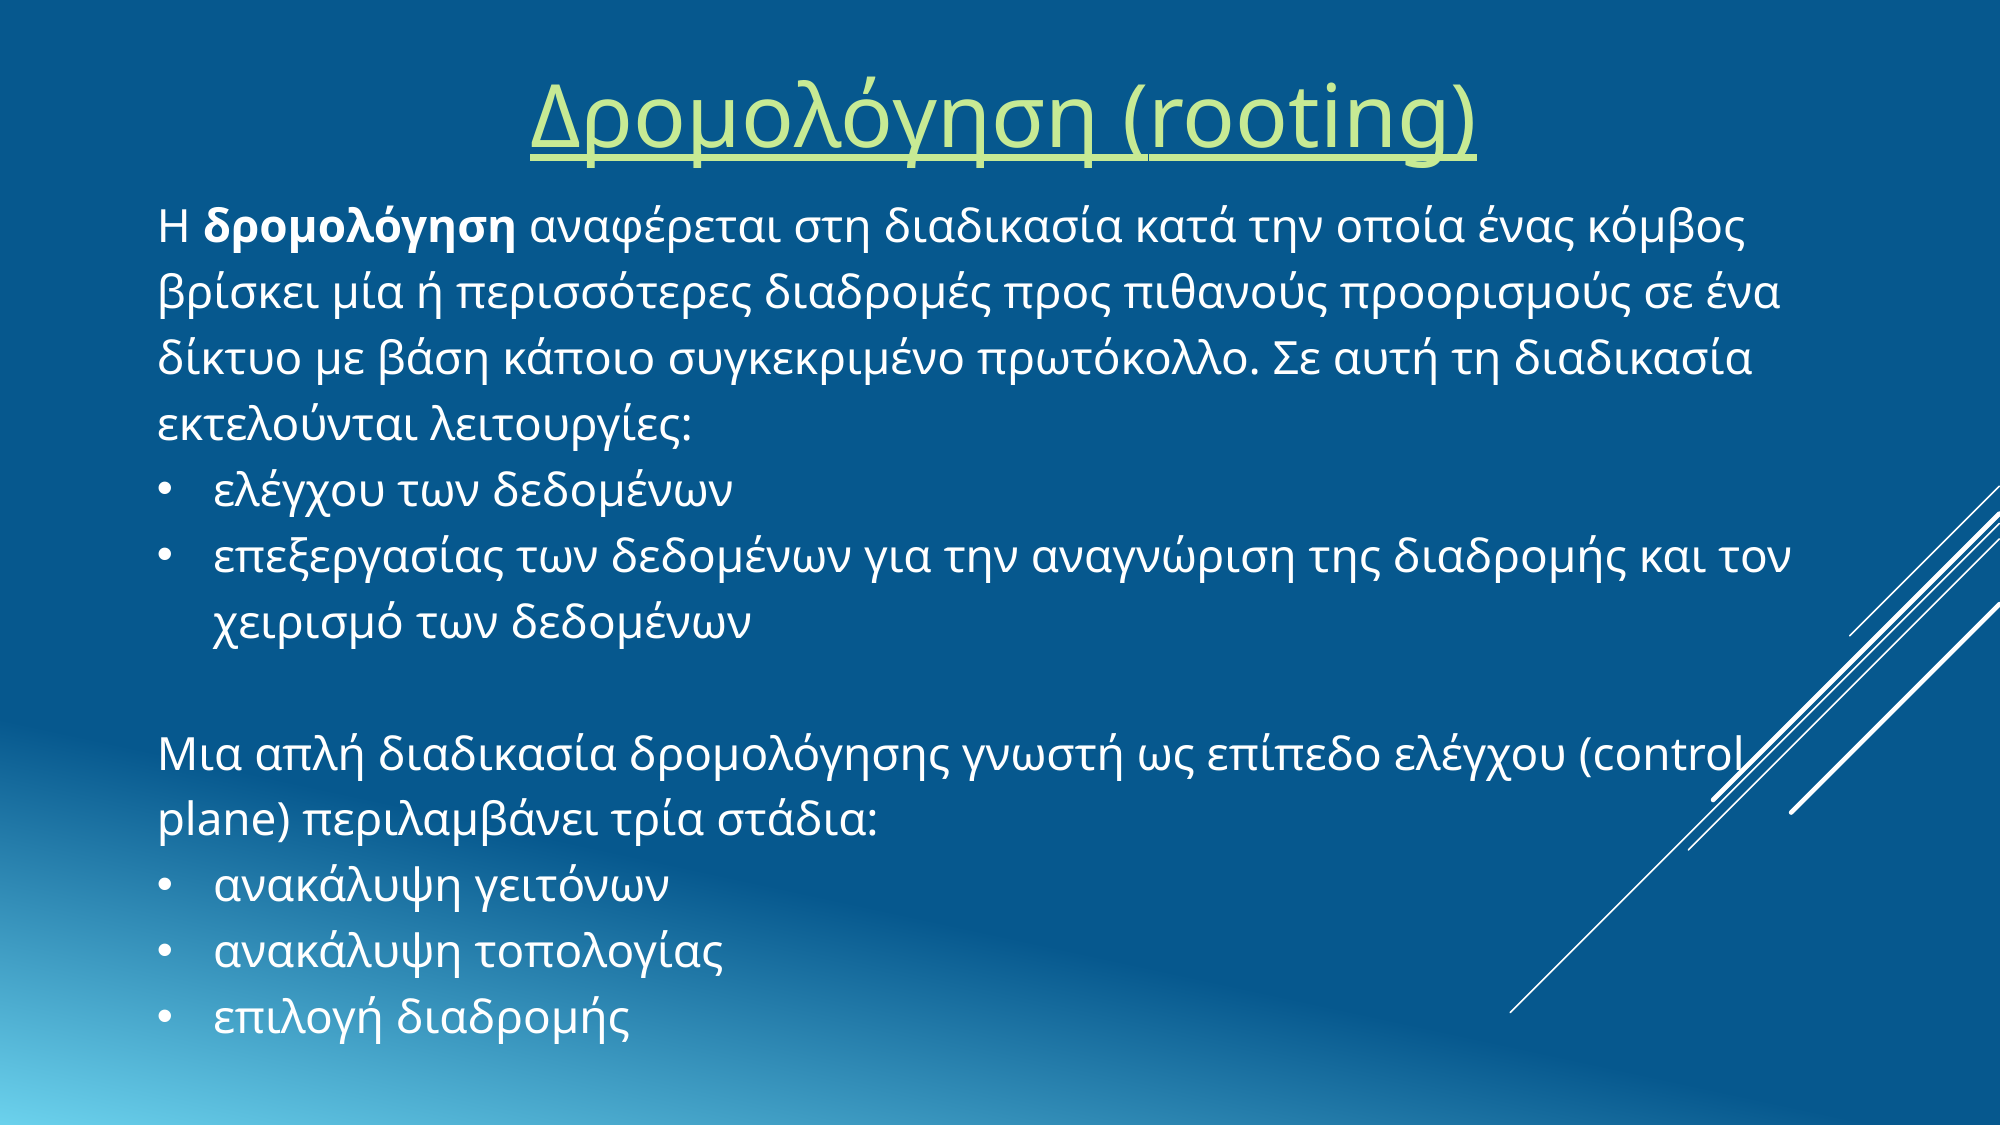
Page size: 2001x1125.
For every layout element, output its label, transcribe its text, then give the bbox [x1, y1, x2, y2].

text_box Η δρομολόγηση αναφέρεται στη διαδικασία κατά την οποία ένας κόμβος βρίσκει μία ή περισσότερες διαδρομές προς πιθανούς προορισμούς σε ένα δίκτυο με βάση κάποιο συγκεκριμένο πρωτόκολλο. Σε αυτή τη διαδικασία εκτελούνται λειτουργίες: ελέγχου των δεδομένων επεξεργασίας των δεδομένων για την αναγνώριση της διαδρομής και τον χειρισμό των δεδομένων Μια απλή διαδικασία δρομολόγησης γνωστή ως επίπεδο ελέγχου (control plane) περιλαμβάνει τρία στάδια: ανακάλυψη γειτόνων ανακάλυψη τοπολογίας επιλογή διαδρομής [142, 178, 1866, 1051]
text_box Δρομολόγηση (rooting) [65, 0, 1942, 173]
